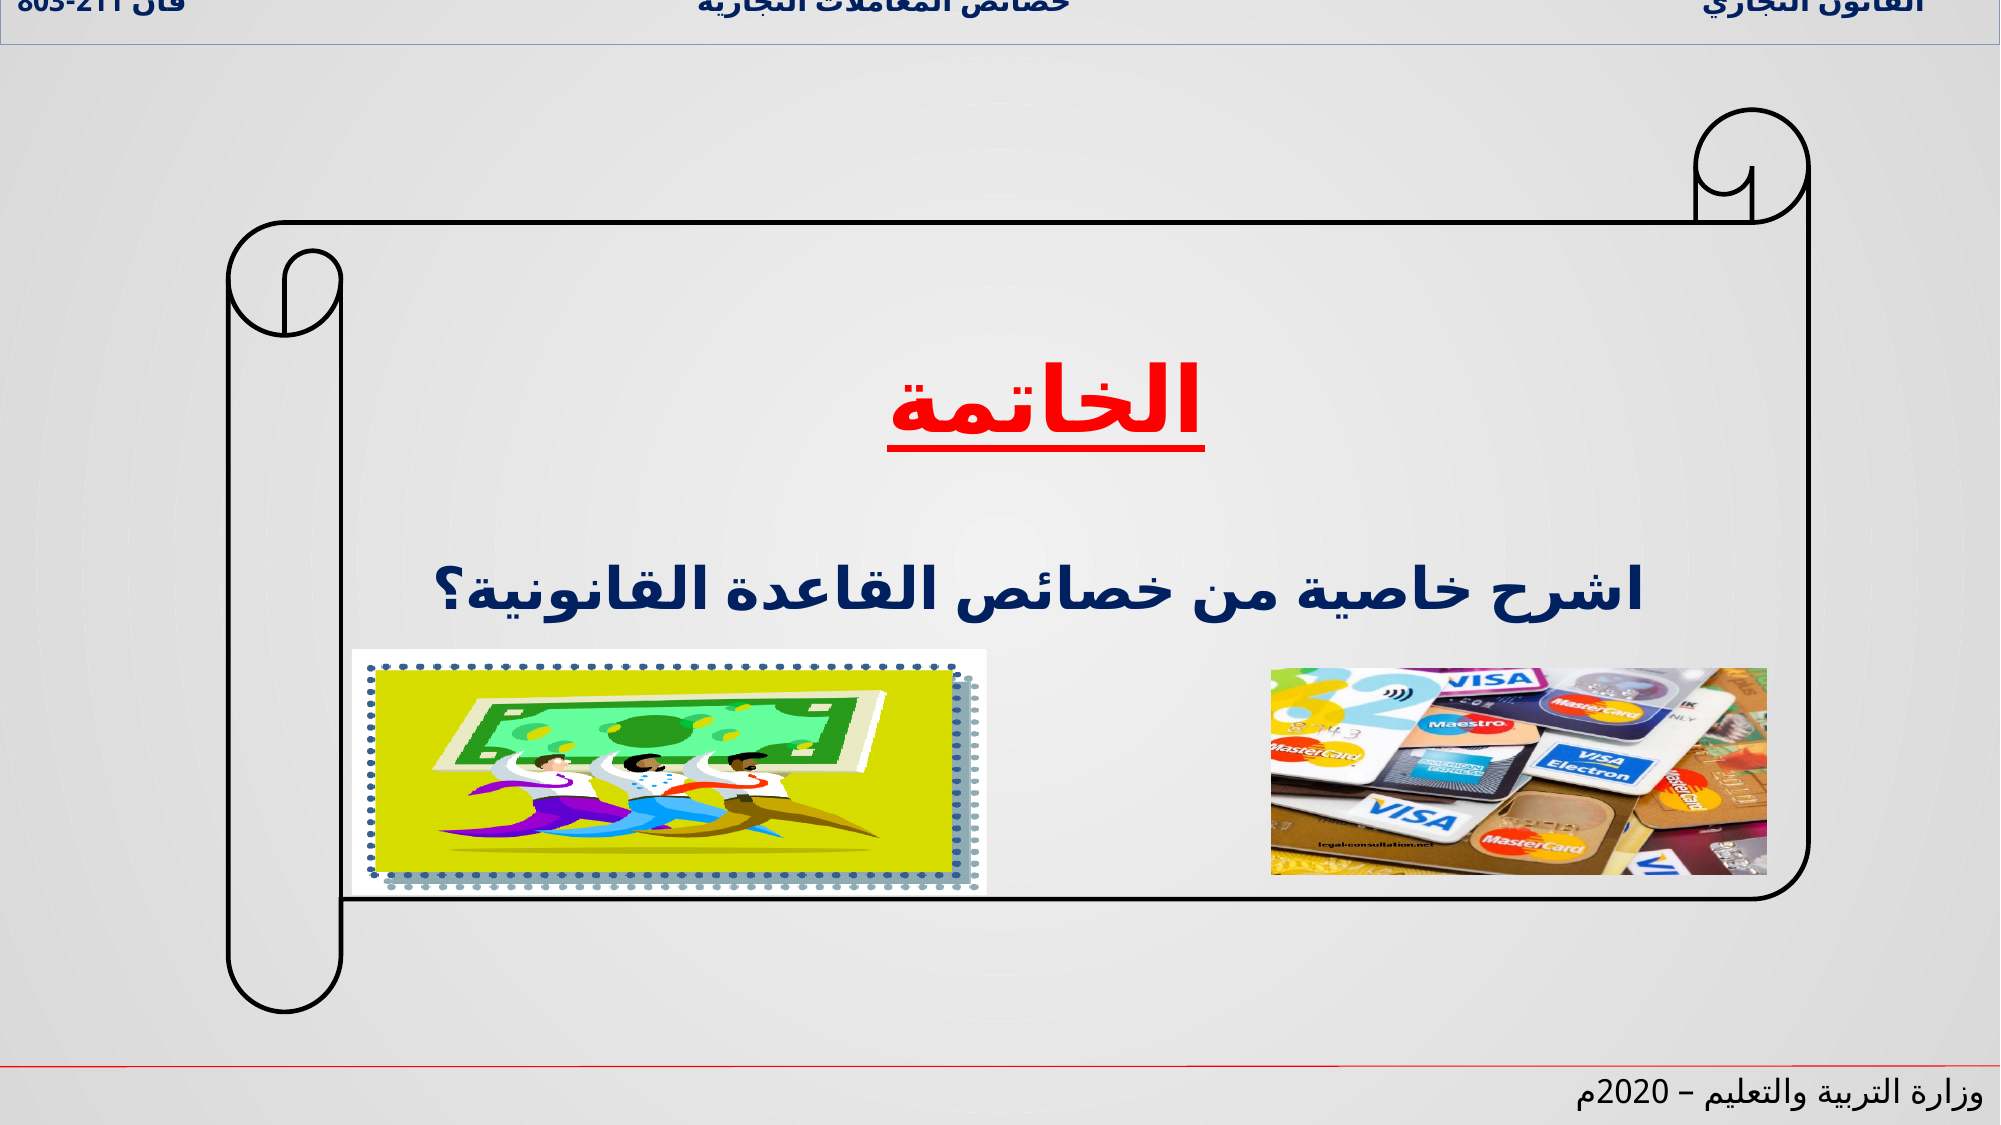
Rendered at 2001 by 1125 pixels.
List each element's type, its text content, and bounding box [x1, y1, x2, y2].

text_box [0, 1062, 2000, 1119]
text_box القانون التجاري خصائص المعاملات التجارية قان 211-803 [0, 0, 2000, 45]
picture [351, 649, 987, 895]
text_box الخاتمة اشرح خاصية من خصائص القاعدة القانونية؟ [227, 108, 1810, 1013]
picture [1271, 668, 1767, 875]
